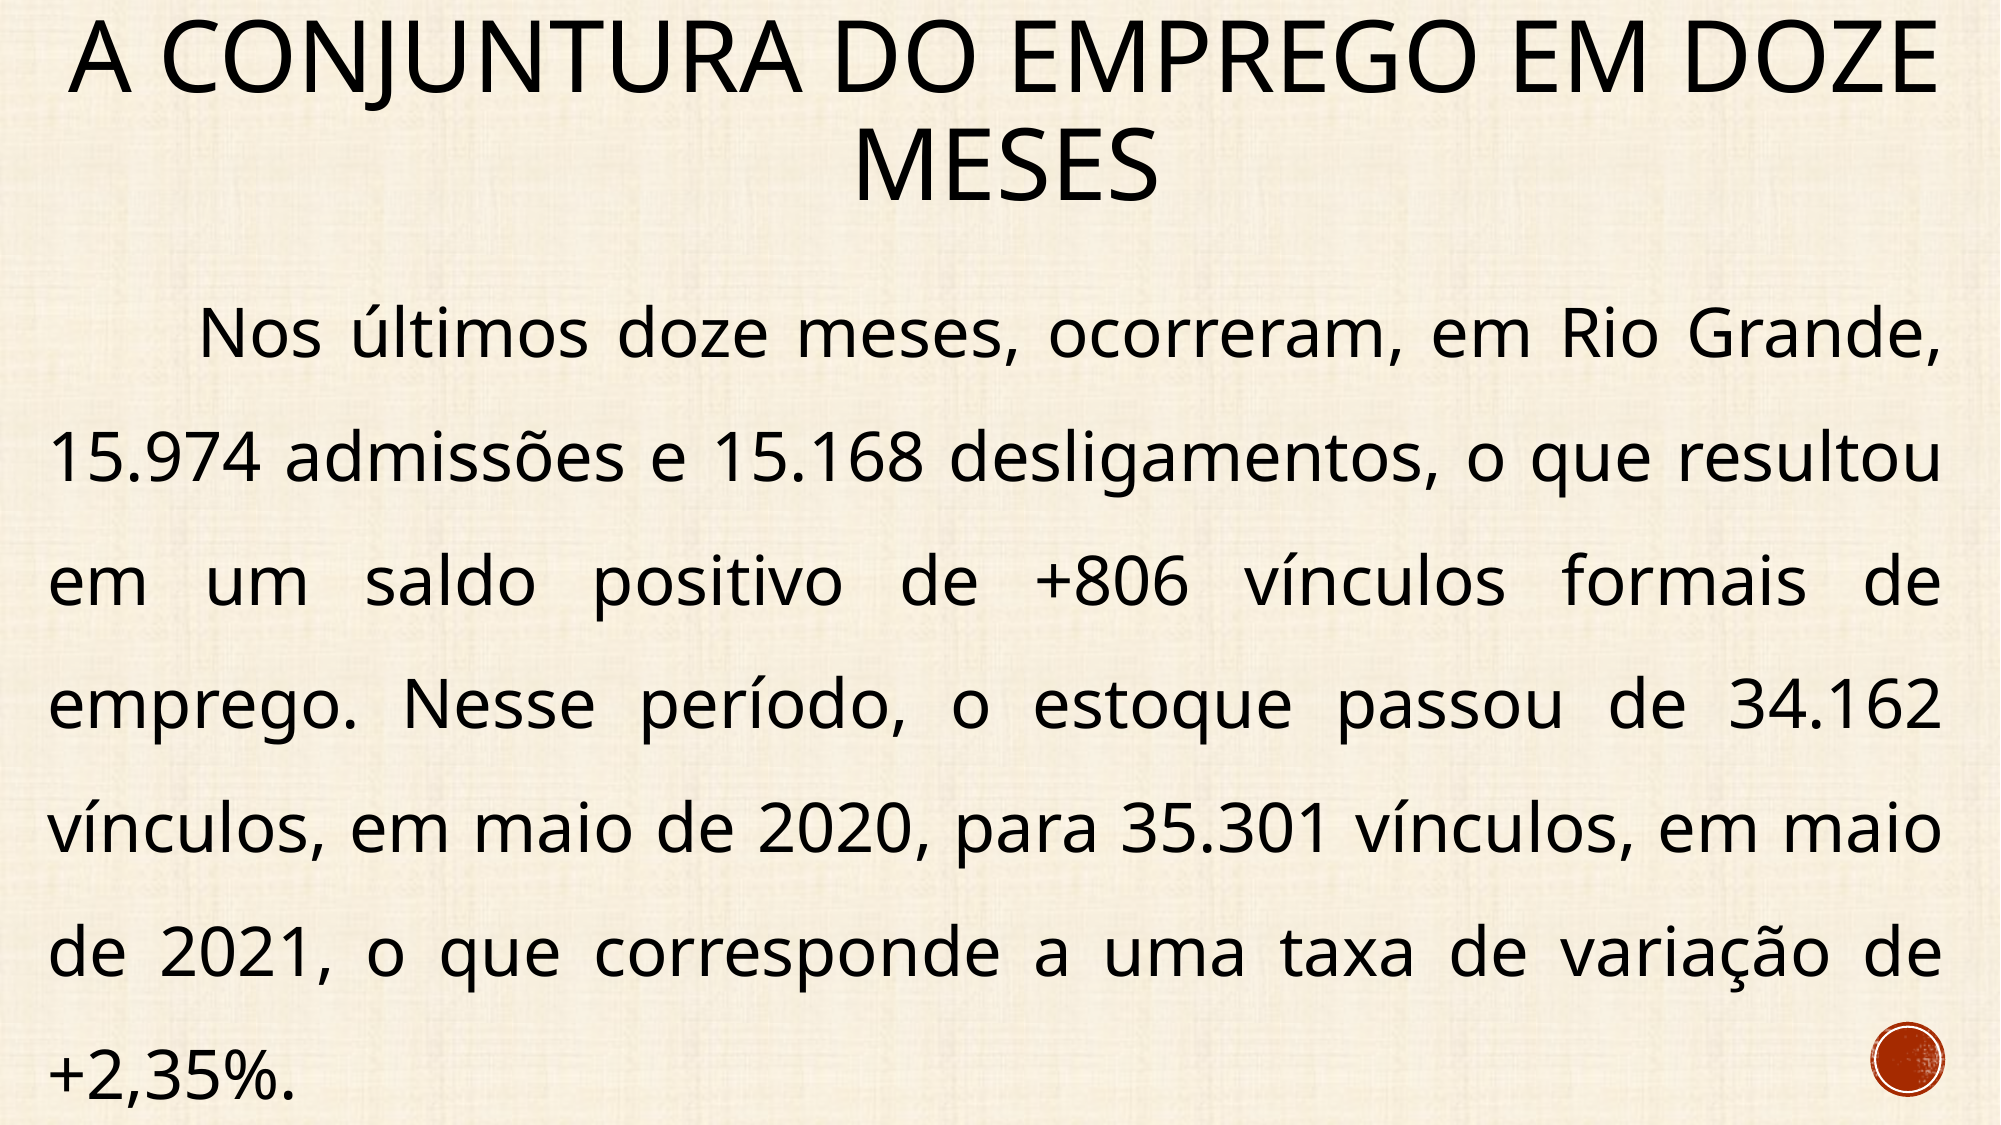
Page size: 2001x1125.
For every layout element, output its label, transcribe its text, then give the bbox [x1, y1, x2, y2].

title A conjuntura do emprego Em Doze meses [42, 29, 1971, 199]
list Nos últimos doze meses, ocorreram, em Rio Grande, 15.974 admissões e 15.168 desligamentos, o que resultou em um saldo positivo de +806 vínculos formais de emprego. Nesse período, o estoque passou de 34.162 vínculos, em maio de 2020, para 35.301 vínculos, em maio de 2021, o que corresponde a uma taxa de variação de +2,35%. [32, 240, 1960, 1095]
